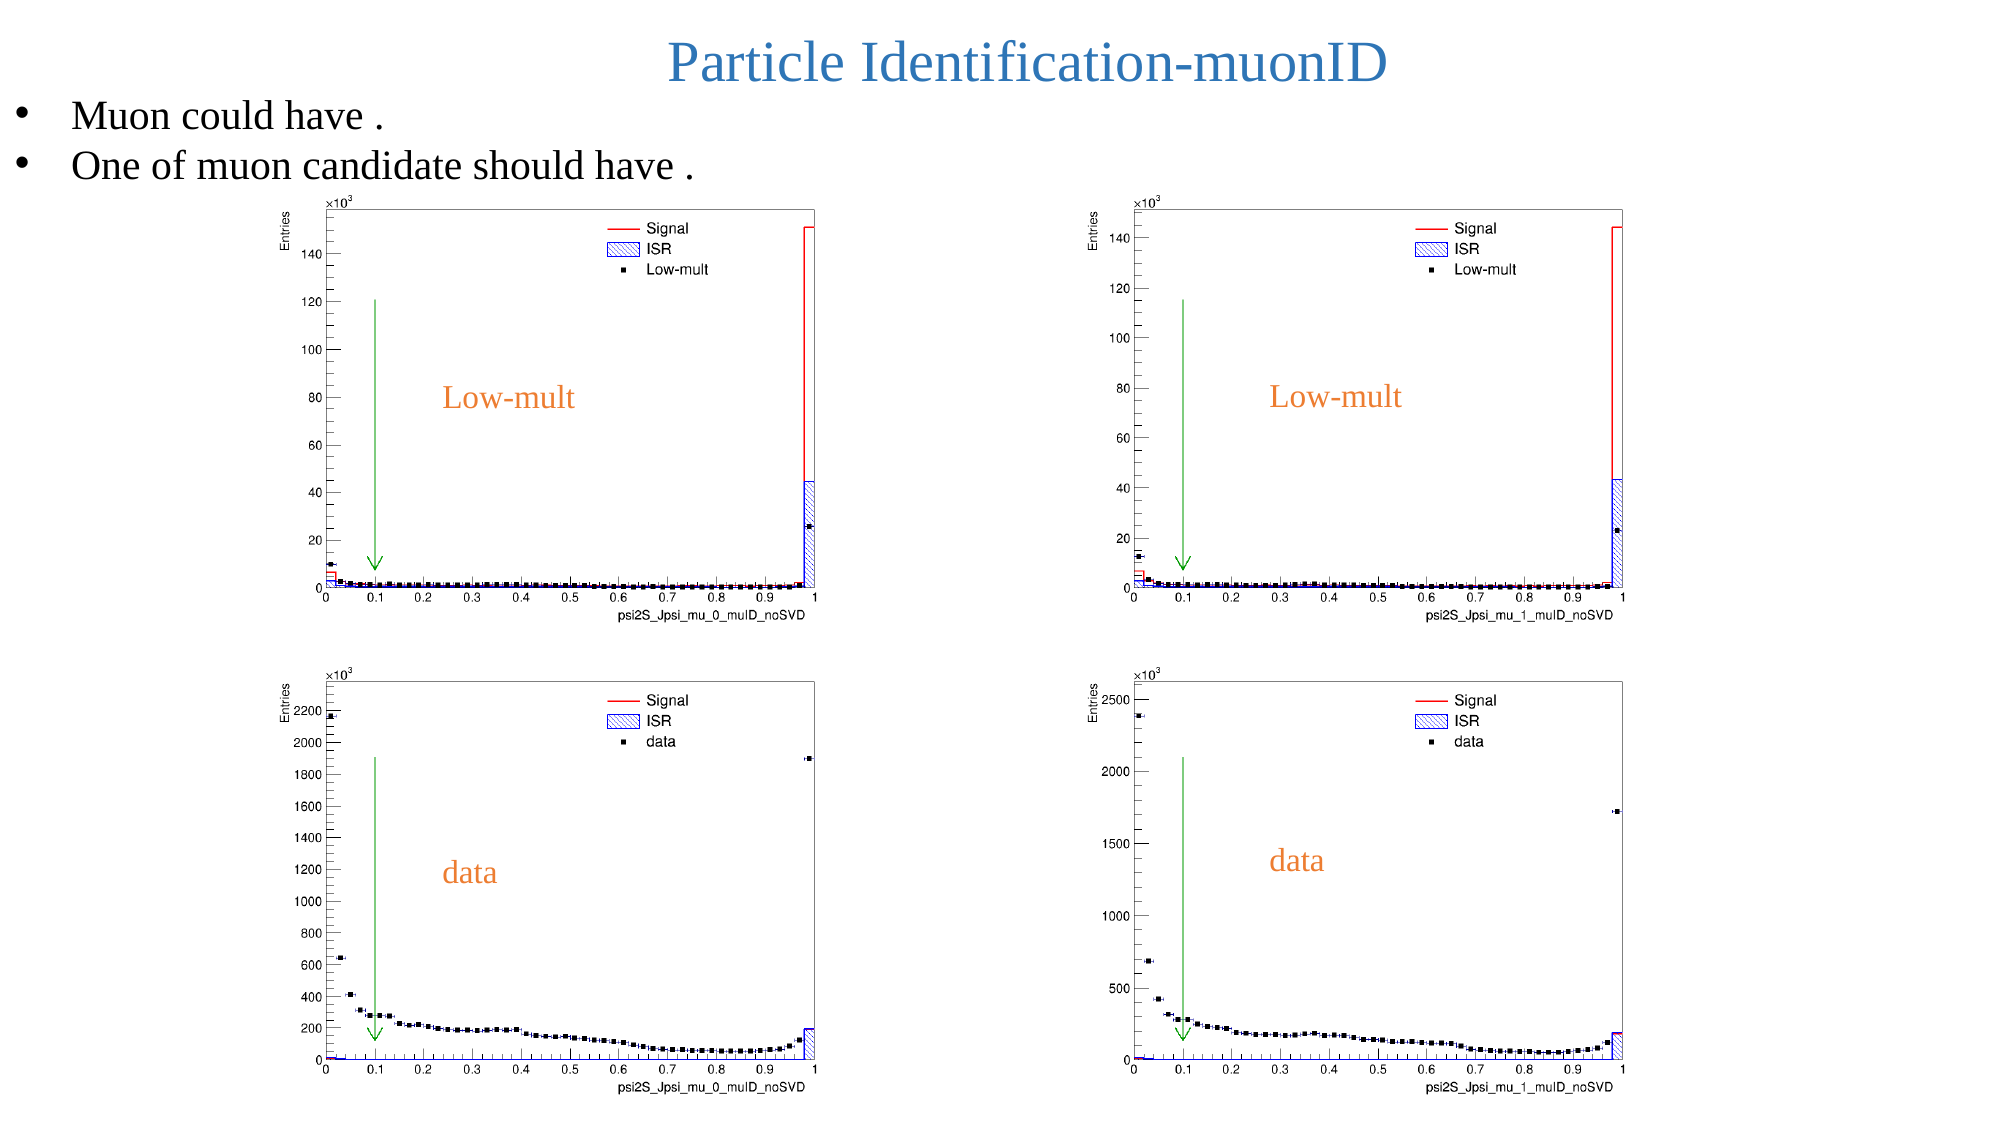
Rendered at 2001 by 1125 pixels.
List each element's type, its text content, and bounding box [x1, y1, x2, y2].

picture [1073, 162, 1683, 1107]
text_box Particle Identification-muonID [652, 16, 1452, 101]
picture [265, 162, 875, 1107]
